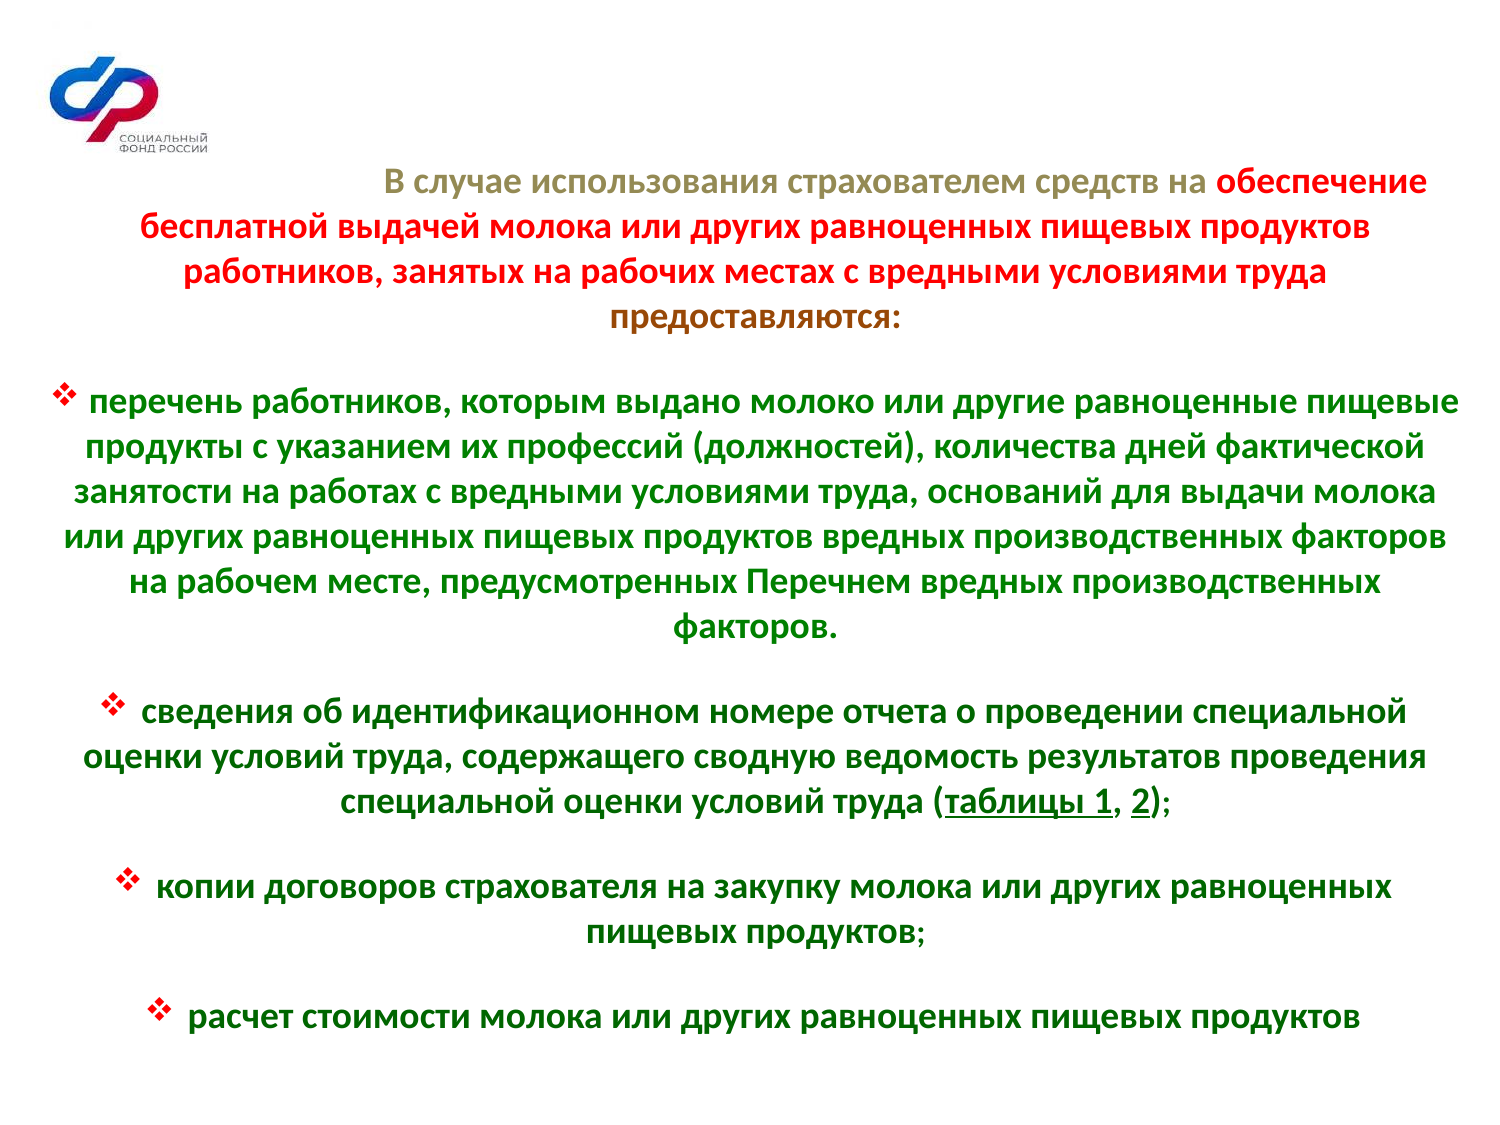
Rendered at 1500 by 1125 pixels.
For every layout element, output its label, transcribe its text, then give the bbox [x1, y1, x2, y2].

picture [20, 21, 210, 187]
text_box В случае использования страхователем средств на обеспечение бесплатной выдачей молока или других равноценных пищевых продуктов работников, занятых на рабочих местах с вредными условиями труда предоставляются: перечень работников, которым выдано молоко или другие равноценные пищевые продукты с указанием их профессий (должностей), количества дней фактической занятости на работах с вредными условиями труда, оснований для выдачи молока или других равноценных пищевых продуктов вредных производственных факторов на рабочем месте, предусмотренных Перечнем вредных производственных факторов. сведения об идентификационном номере отчета о проведении специальной оценки условий труда, содержащего сводную ведомость результатов проведения специальной оценки условий труда (таблицы 1, 2); копии договоров страхователя на закупку молока или других равноценных пищевых продуктов; расчет стоимости молока или других равноценных пищевых продуктов [35, 58, 1477, 1125]
